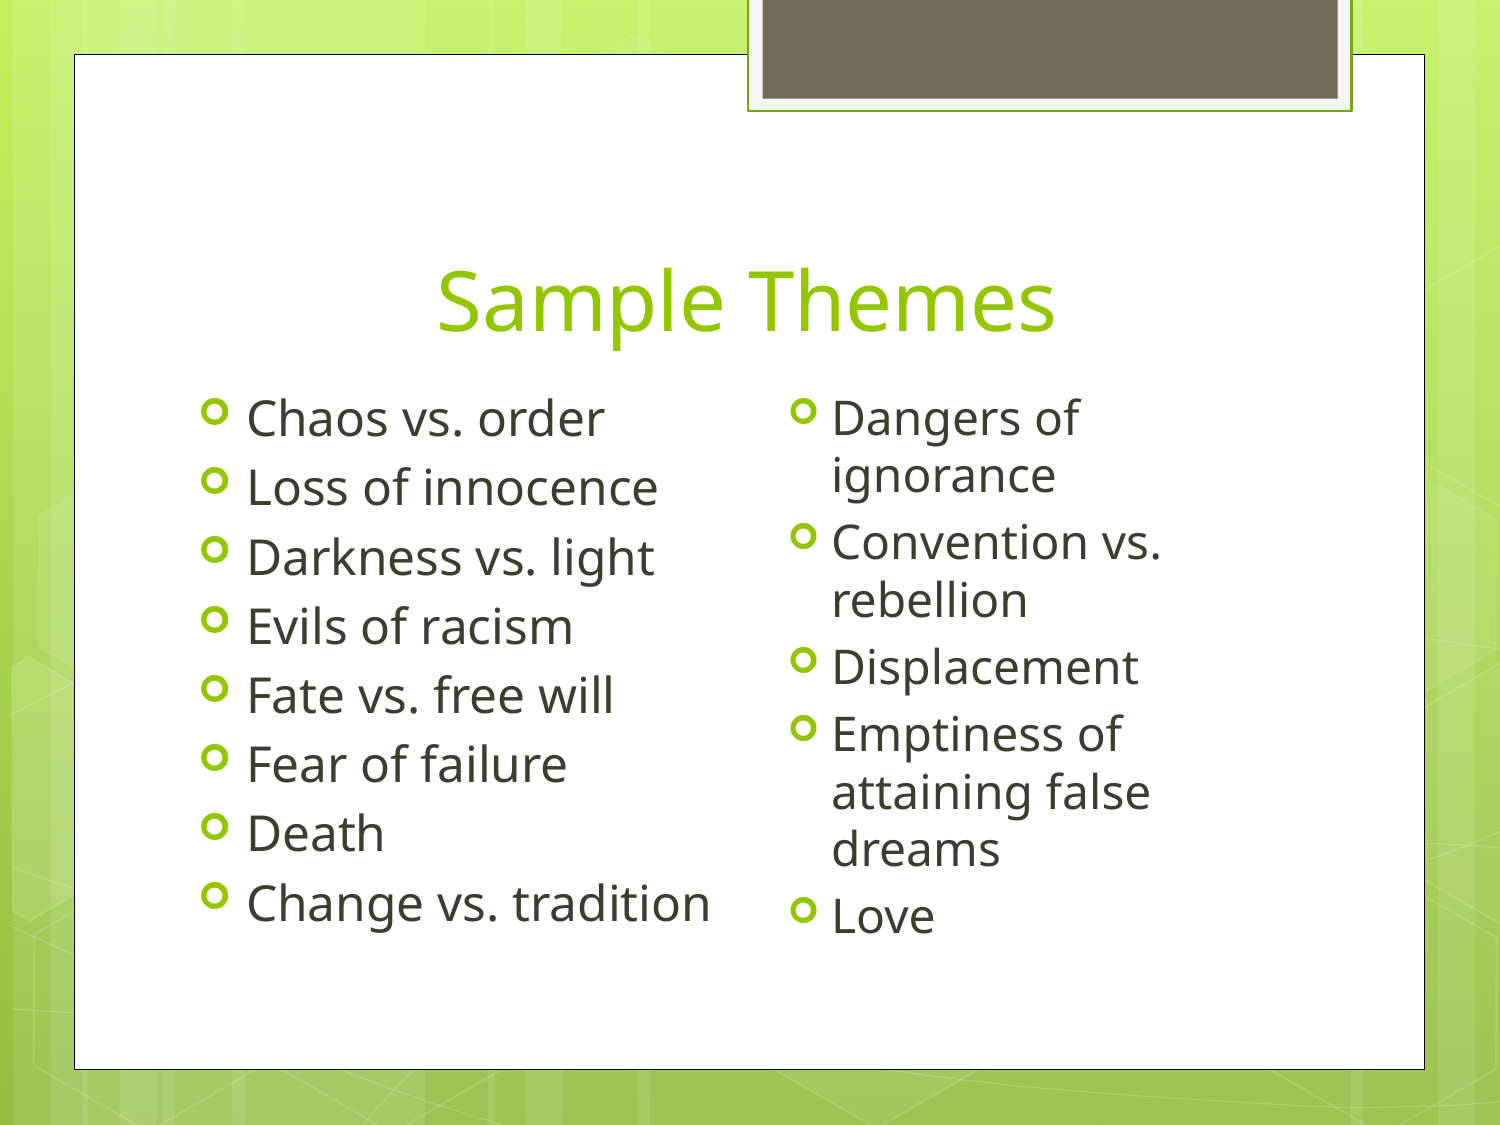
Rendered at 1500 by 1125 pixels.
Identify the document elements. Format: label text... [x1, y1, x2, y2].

list Chaos vs. order Loss of innocence Darkness vs. light Evils of racism Fate vs. free will Fear of failure Death Change vs. tradition [171, 379, 732, 953]
title Sample Themes [171, 168, 1324, 357]
list Dangers of ignorance Convention vs. rebellion Displacement Emptiness of attaining false dreams Love [761, 379, 1323, 953]
